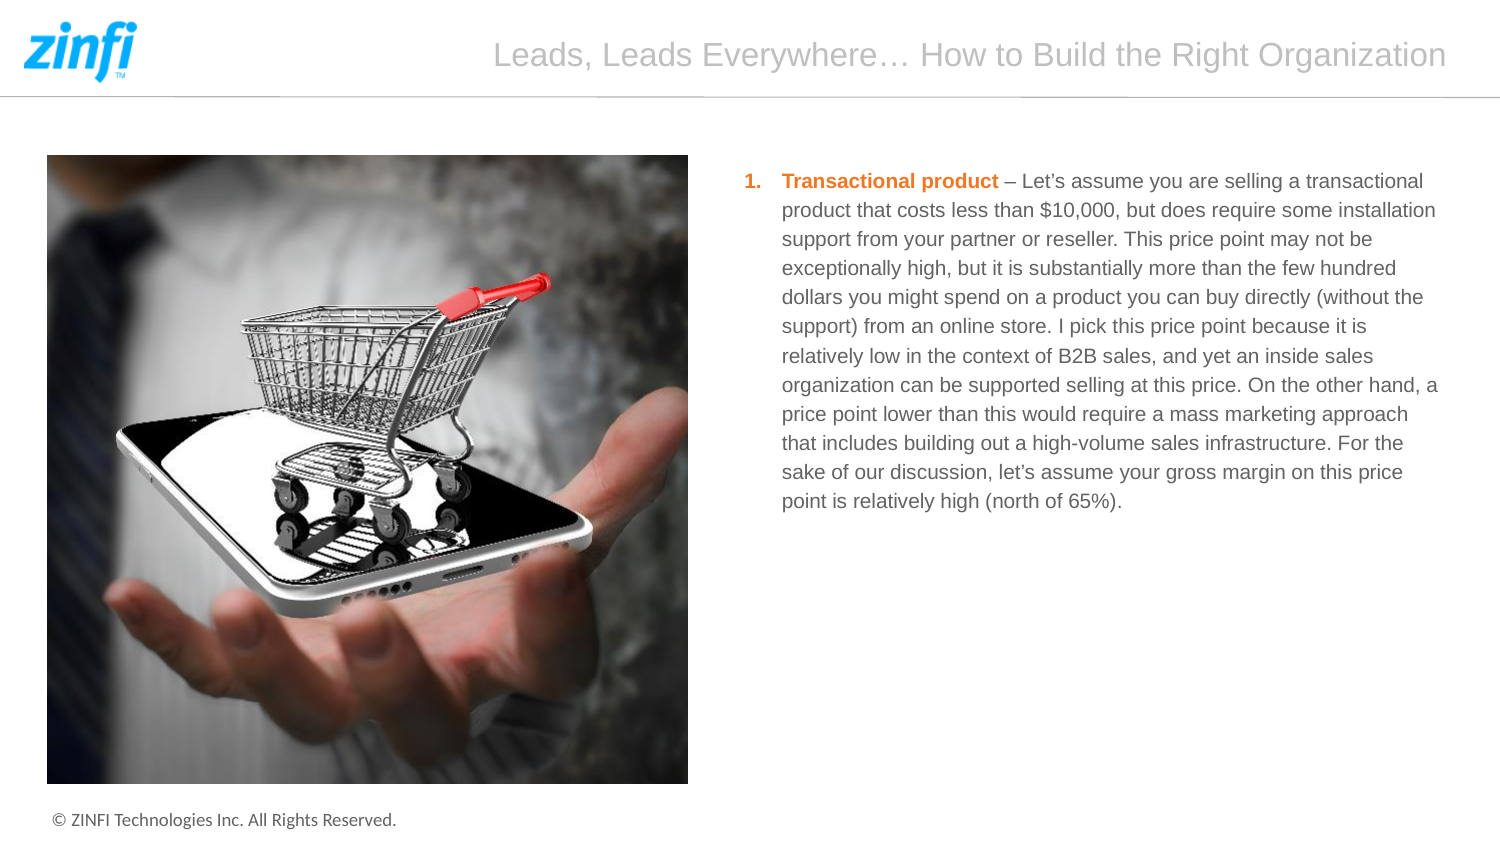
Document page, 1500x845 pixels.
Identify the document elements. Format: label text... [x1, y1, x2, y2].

picture [122, 21, 137, 25]
picture [47, 155, 688, 784]
list Leads, Leads Everywhere… How to Build the Right Organization [189, 6, 1463, 78]
picture [24, 21, 137, 83]
list Transactional product – Let’s assume you are selling a transactional product that costs less than $10,000, but does require some installation support from your partner or reseller. This price point may not be exceptionally high, but it is substantially more than the few hundred dollars you might spend on a product you can buy directly (without the support) from an online store. I pick this price point because it is relatively low in the context of B2B sales, and yet an inside sales organization can be supported selling at this price. On the other hand, a price point lower than this would require a mass marketing approach that includes building out a high-volume sales infrastructure. For the sake of our discussion, let’s assume your gross margin on this price point is relatively high (north of 65%). [729, 155, 1459, 786]
